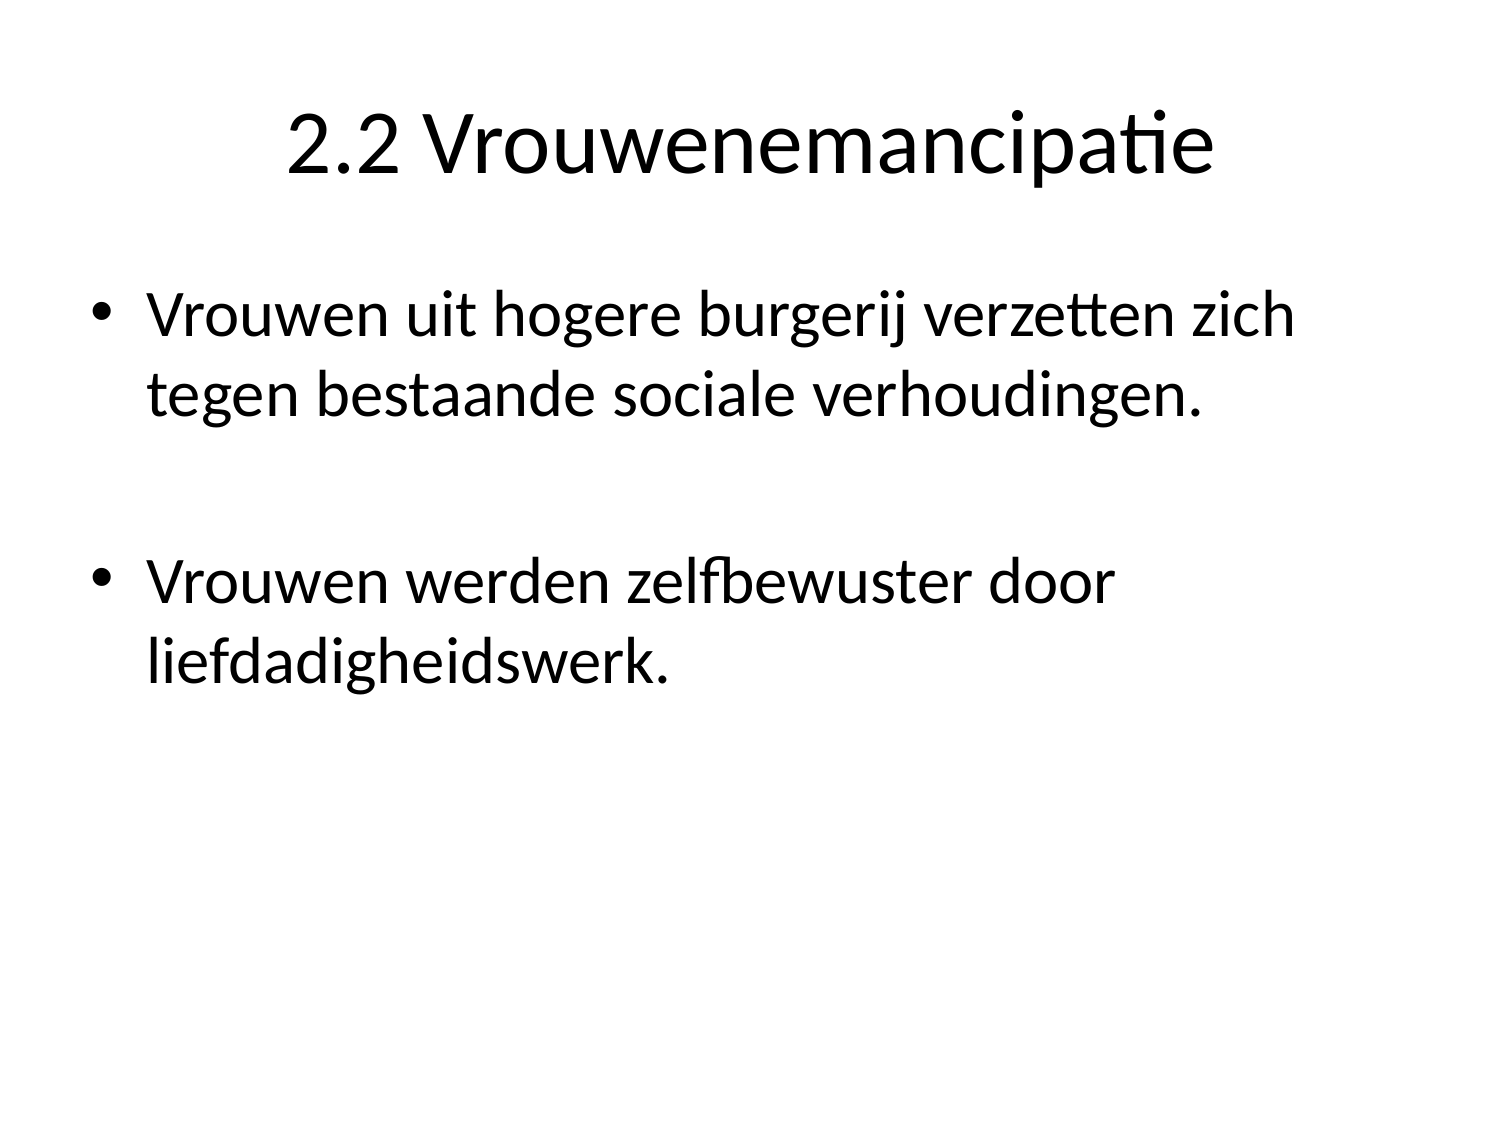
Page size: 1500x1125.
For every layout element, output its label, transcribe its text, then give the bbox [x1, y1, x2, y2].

list Vrouwen uit hogere burgerij verzetten zich tegen bestaande sociale verhoudingen. Vrouwen werden zelfbewuster door liefdadigheidswerk. [75, 262, 1425, 1005]
title 2.2 Vrouwenemancipatie [76, 42, 1427, 231]
